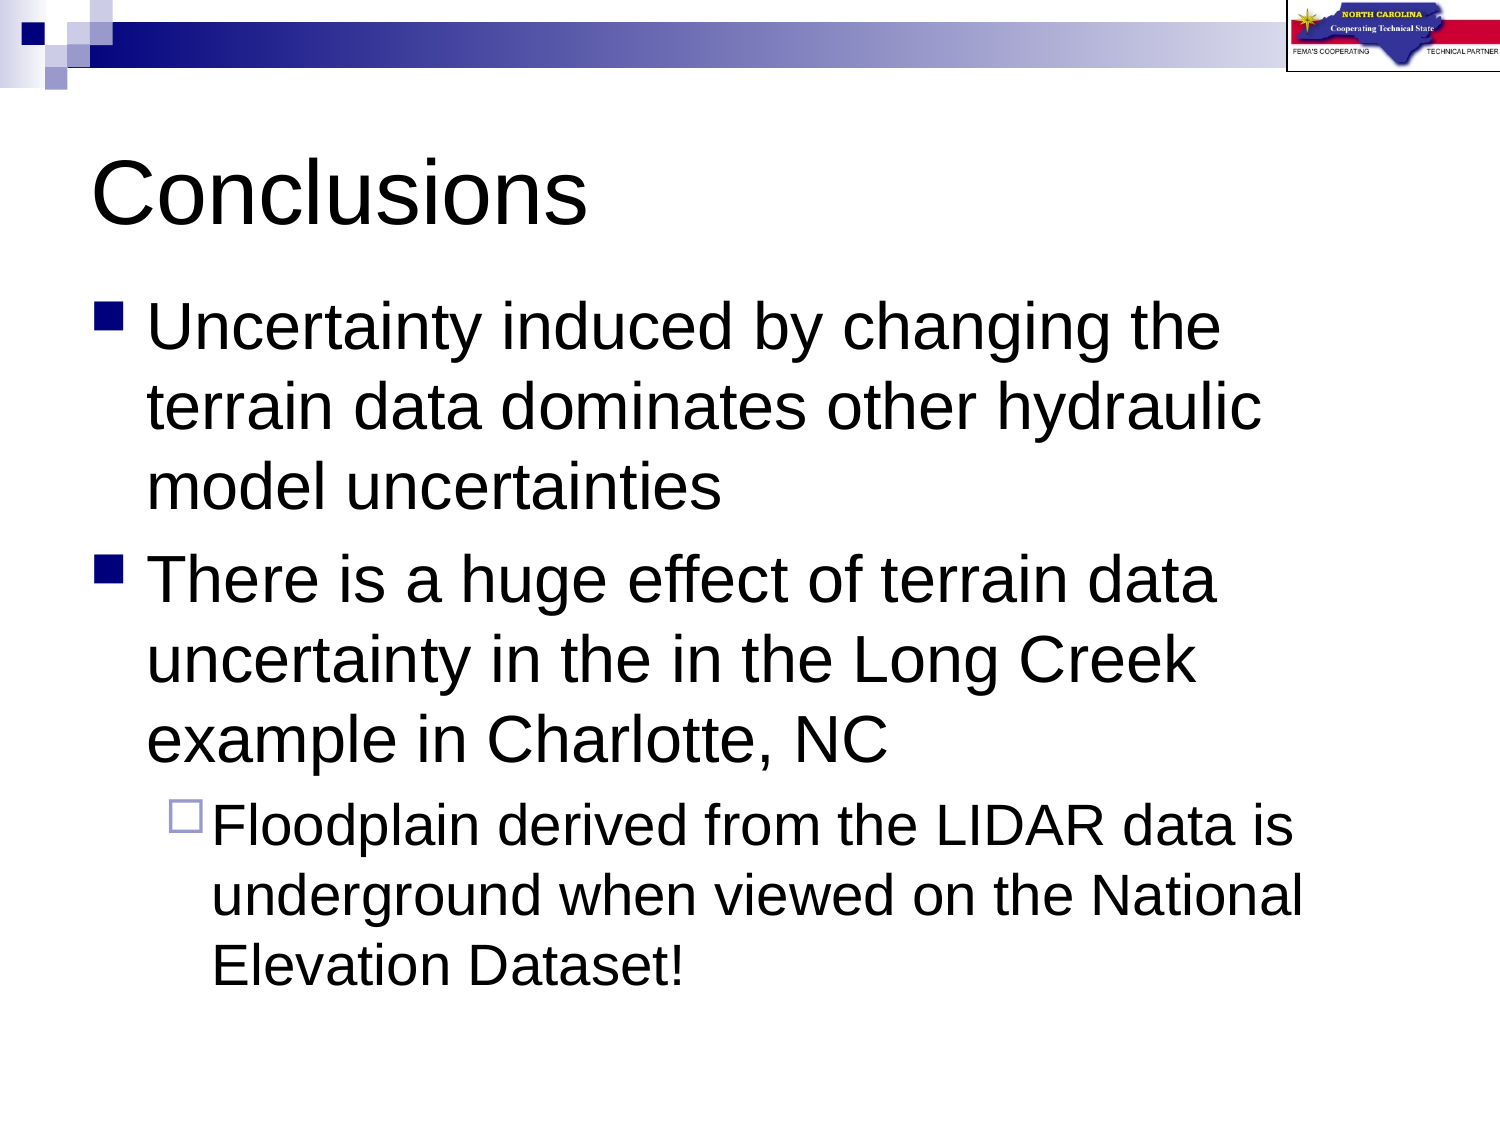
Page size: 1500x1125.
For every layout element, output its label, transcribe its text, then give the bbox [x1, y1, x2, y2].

list Uncertainty induced by changing the terrain data dominates other hydraulic model uncertainties There is a huge effect of terrain data uncertainty in the in the Long Creek example in Charlotte, NC Floodplain derived from the LIDAR data is underground when viewed on the National Elevation Dataset! [75, 275, 1425, 913]
title Conclusions [75, 75, 1425, 275]
picture [1288, 0, 1500, 71]
